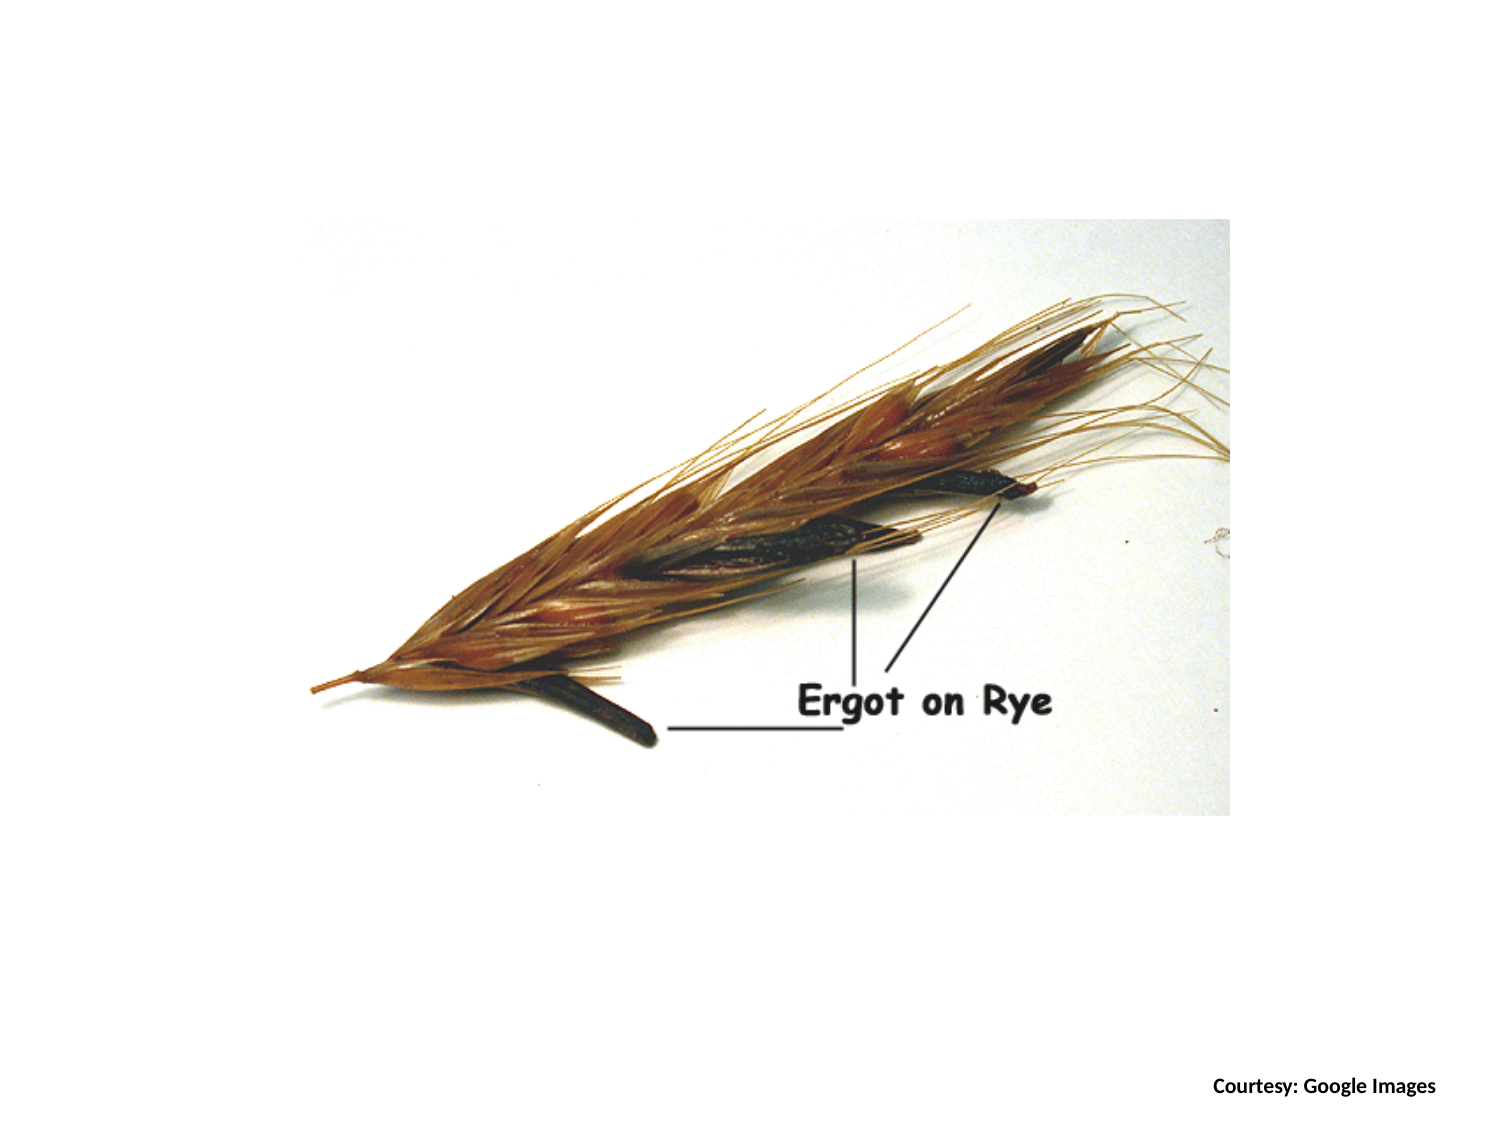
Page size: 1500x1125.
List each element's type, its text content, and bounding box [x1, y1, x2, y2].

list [300, 219, 1230, 817]
text_box Courtesy: Google Images [1174, 1059, 1475, 1110]
